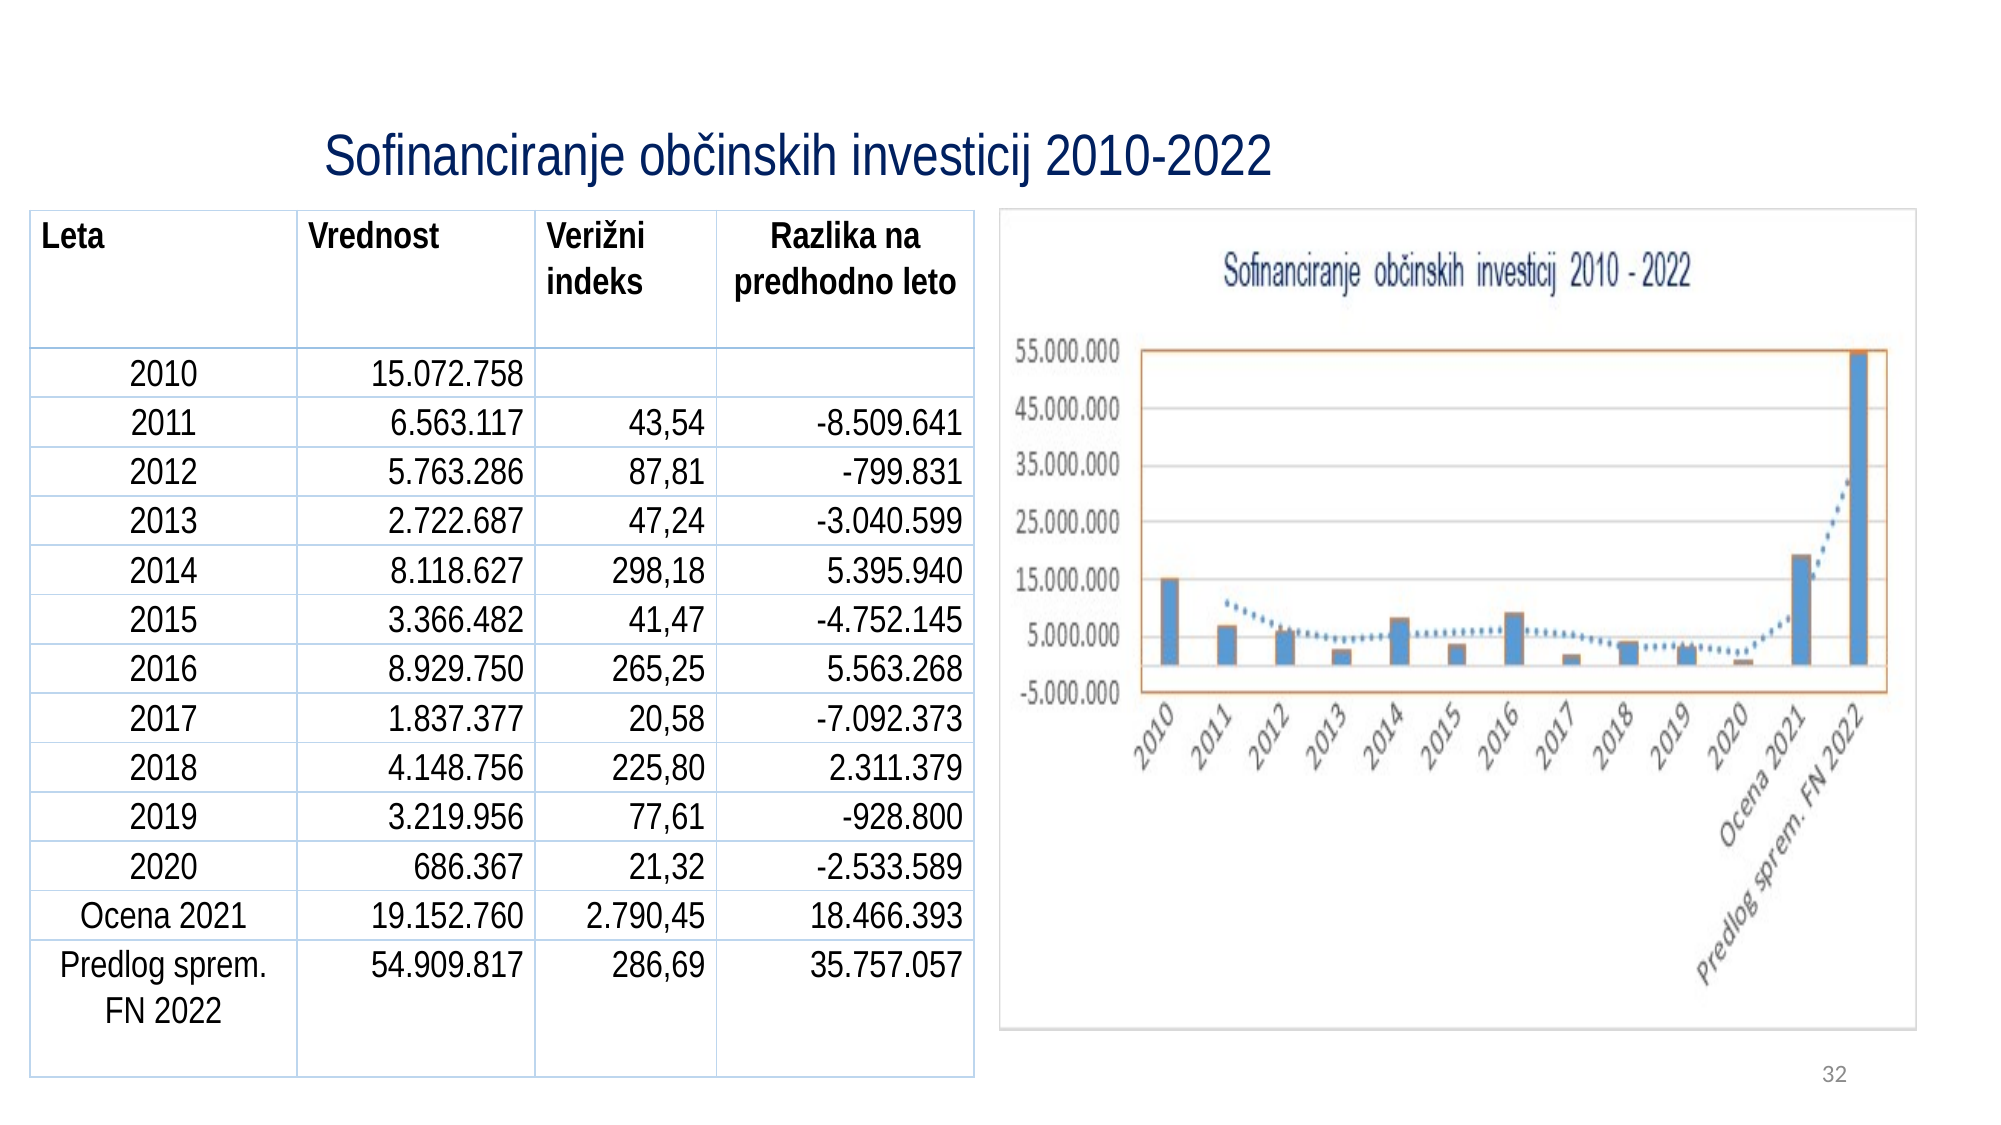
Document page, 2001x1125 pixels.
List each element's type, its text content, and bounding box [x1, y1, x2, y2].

slide_number 32 [1412, 1042, 1863, 1103]
table_cell 4.148.756 [298, 743, 534, 791]
table_cell 686.367 [298, 842, 534, 890]
table_header Vrednost [298, 211, 534, 347]
table_cell -7.092.373 [717, 694, 973, 742]
table_cell 35.757.057 [717, 941, 973, 1076]
table_cell 2017 [31, 694, 296, 742]
table_cell -928.800 [717, 793, 973, 840]
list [999, 208, 1917, 1031]
table_cell 8.929.750 [298, 645, 534, 692]
table_cell [717, 349, 973, 396]
table_cell 43,54 [536, 398, 716, 446]
table_cell 2.790,45 [536, 891, 716, 939]
table_cell Predlog sprem. FN 2022 [31, 941, 296, 1076]
table_cell 2012 [31, 448, 296, 495]
table_cell 2019 [31, 793, 296, 840]
table_cell 3.366.482 [298, 595, 534, 643]
table_cell 2015 [31, 595, 296, 643]
table_header Leta [31, 211, 296, 347]
table_cell 18.466.393 [717, 891, 973, 939]
table_cell 87,81 [536, 448, 716, 495]
table_cell 2018 [31, 743, 296, 791]
table_cell -2.533.589 [717, 842, 973, 890]
table_cell 47,24 [536, 497, 716, 544]
table_cell 286,69 [536, 941, 716, 1076]
table_cell -799.831 [717, 448, 973, 495]
table_cell 15.072.758 [298, 349, 534, 396]
table_cell 2011 [31, 398, 296, 446]
table_cell 54.909.817 [298, 941, 534, 1076]
table_cell 3.219.956 [298, 793, 534, 840]
table_cell 2.311.379 [717, 743, 973, 791]
table_cell Ocena 2021 [31, 891, 296, 939]
table_cell 2010 [31, 349, 296, 396]
table_cell 5.395.940 [717, 546, 973, 594]
table_cell 298,18 [536, 546, 716, 594]
table_cell 2014 [31, 546, 296, 594]
table_cell 21,32 [536, 842, 716, 890]
table_cell 5.563.268 [717, 645, 973, 692]
table_cell 2020 [31, 842, 296, 890]
table_cell 77,61 [536, 793, 716, 840]
table_cell 2016 [31, 645, 296, 692]
table_cell 2.722.687 [298, 497, 534, 544]
table_cell 5.763.286 [298, 448, 534, 495]
table_cell -8.509.641 [717, 398, 973, 446]
table_cell 225,80 [536, 743, 716, 791]
table_cell 6.563.117 [298, 398, 534, 446]
table_cell -4.752.145 [717, 595, 973, 643]
table_cell 20,58 [536, 694, 716, 742]
table_cell 1.837.377 [298, 694, 534, 742]
table_cell 2013 [31, 497, 296, 544]
table_cell 265,25 [536, 645, 716, 692]
title Sofinanciranje občinskih investicij 2010-2022 [309, 102, 1888, 211]
table_header Verižni indeks [536, 211, 716, 347]
table_cell 8.118.627 [298, 546, 534, 594]
table_cell [536, 349, 716, 396]
table_header Razlika na predhodno leto [717, 211, 973, 347]
table_cell 19.152.760 [298, 891, 534, 939]
table_cell 41,47 [536, 595, 716, 643]
table_cell -3.040.599 [717, 497, 973, 544]
